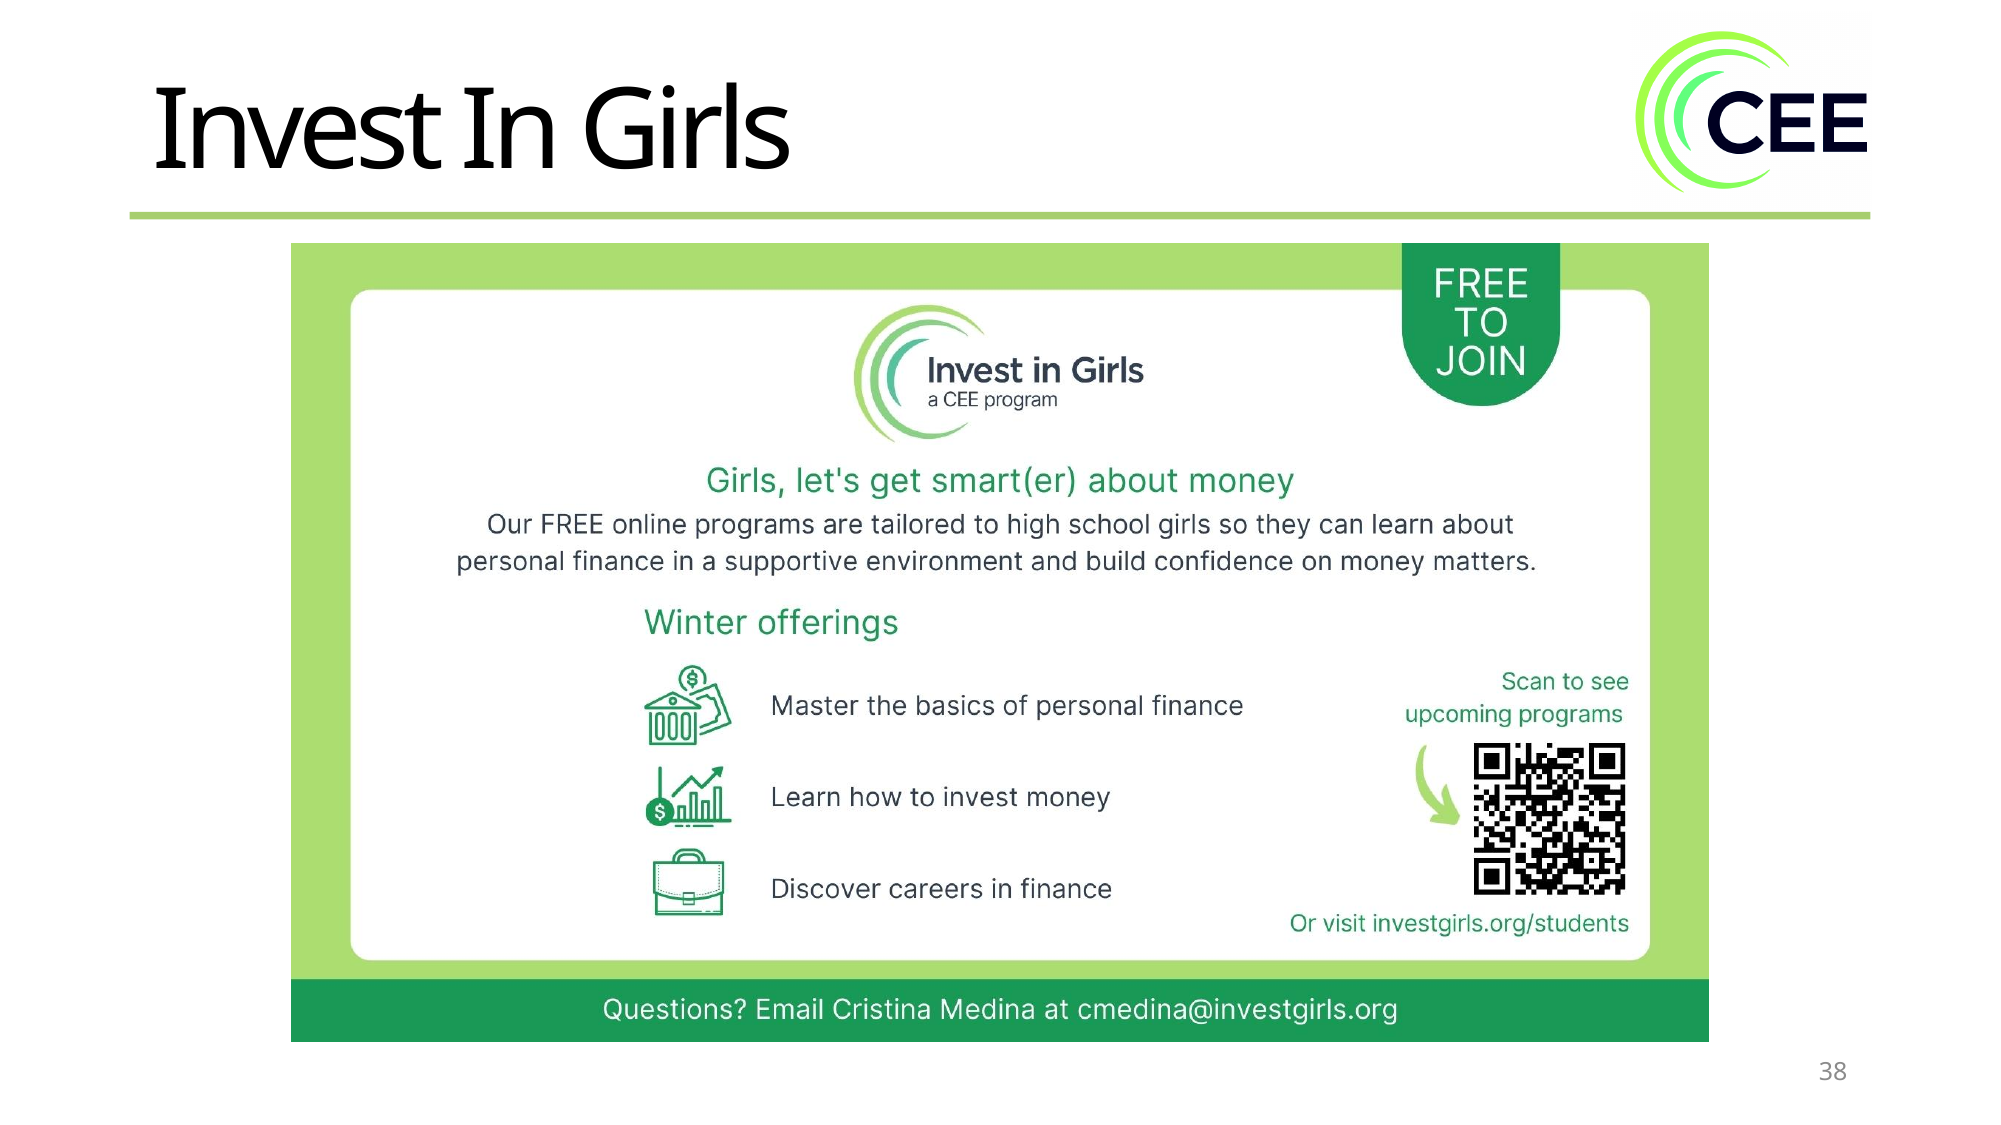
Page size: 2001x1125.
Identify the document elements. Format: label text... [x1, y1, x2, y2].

text_box Invest In Girls [137, 47, 1863, 201]
picture [291, 243, 1709, 1042]
picture [1630, 11, 1872, 212]
text_box [122, 235, 1848, 950]
slide_number 38 [1412, 1042, 1863, 1103]
